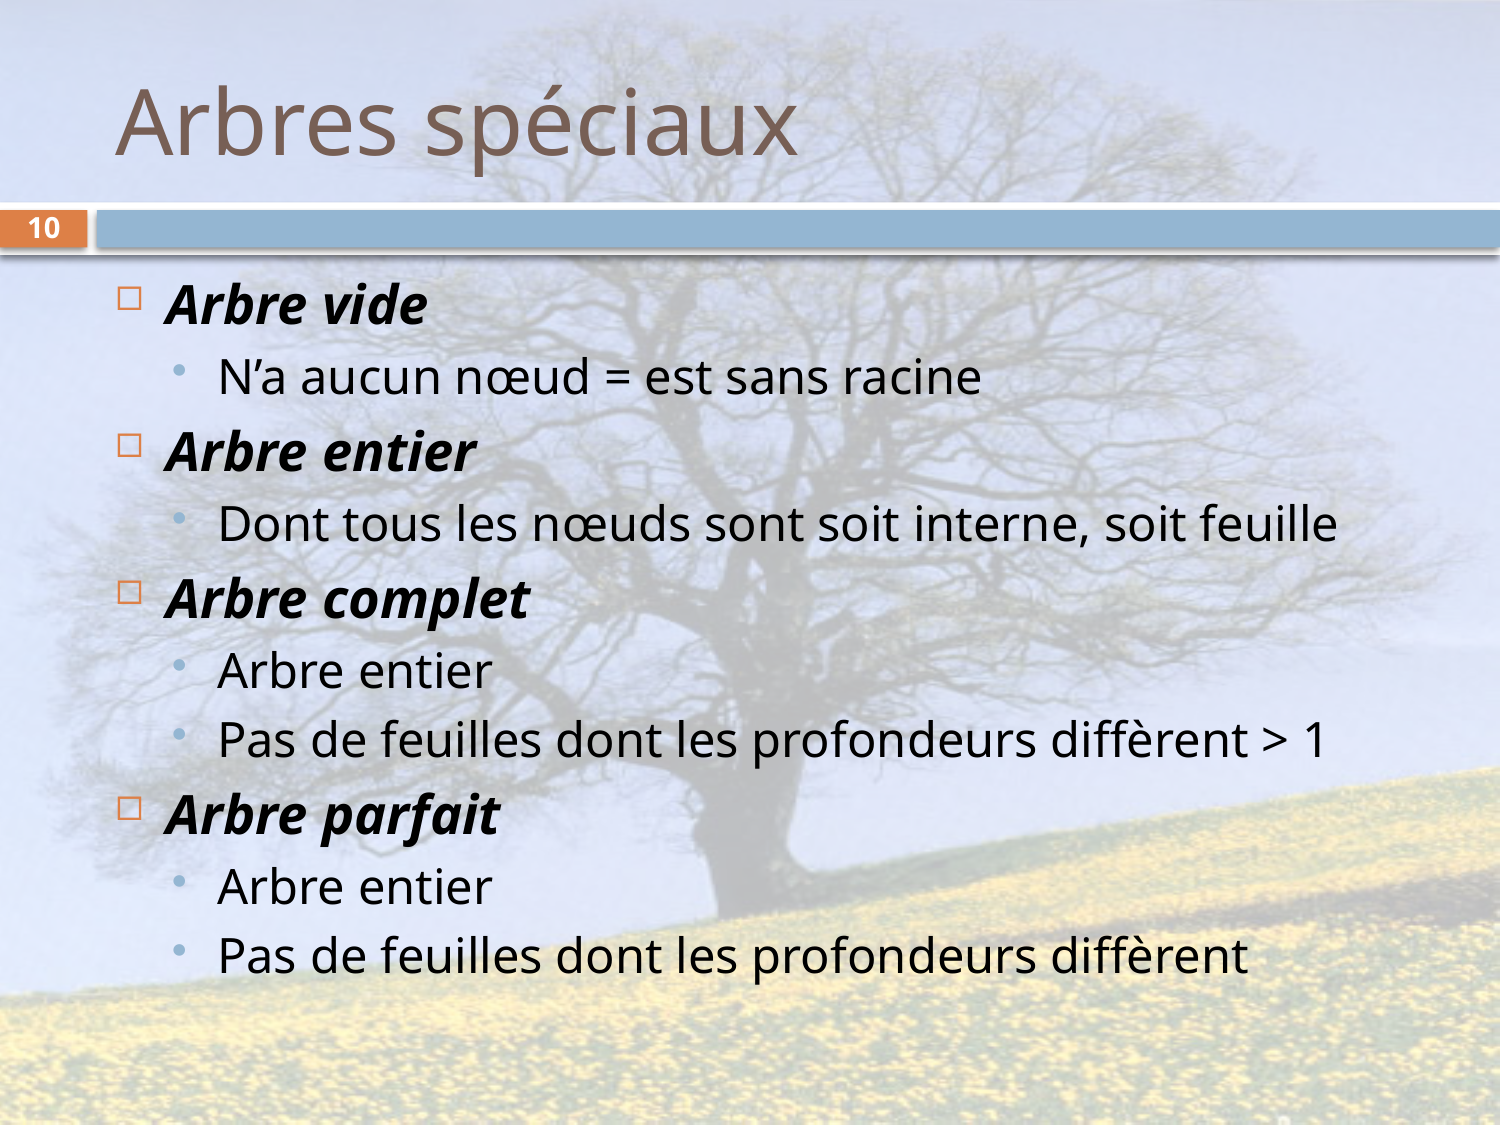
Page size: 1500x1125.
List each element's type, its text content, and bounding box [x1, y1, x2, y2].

title Arbres spéciaux [100, 37, 1438, 200]
list Arbre vide N’a aucun nœud = est sans racine Arbre entier Dont tous les nœuds sont soit interne, soit feuille Arbre complet Arbre entier Pas de feuilles dont les profondeurs diffèrent > 1 Arbre parfait Arbre entier Pas de feuilles dont les profondeurs diffèrent [100, 262, 1438, 1000]
slide_number 10 [0, 208, 88, 249]
